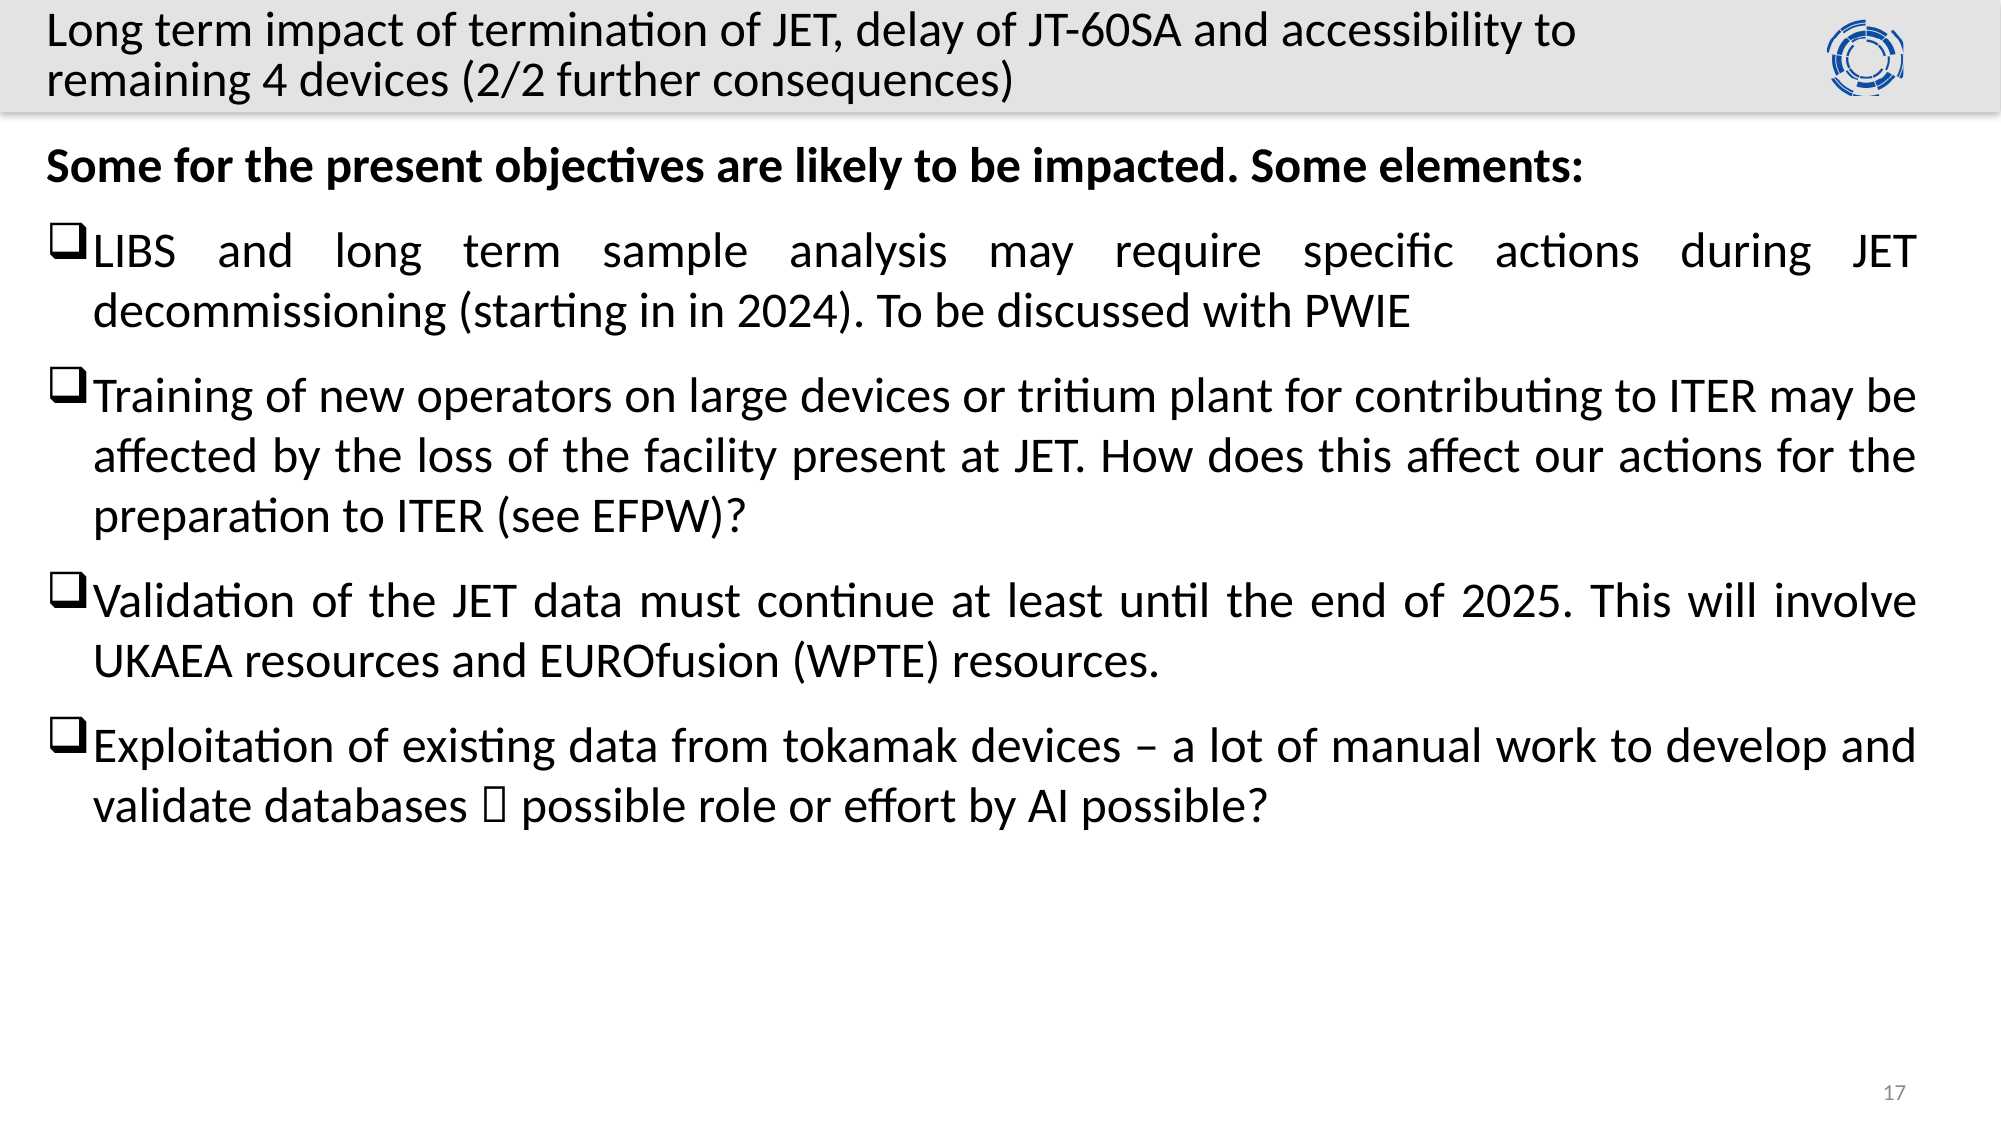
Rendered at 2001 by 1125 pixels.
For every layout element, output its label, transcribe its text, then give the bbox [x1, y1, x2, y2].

title Long term impact of termination of JET, delay of JT-60SA and accessibility to remaining 4 devices (2/2 further consequences) [31, 19, 1804, 95]
text_box Some for the present objectives are likely to be impacted. Some elements: LIBS and long term sample analysis may require specific actions during JET decommissioning (starting in in 2024). To be discussed with PWIE Training of new operators on large devices or tritium plant for contributing to ITER may be affected by the loss of the facility present at JET. How does this affect our actions for the preparation to ITER (see EFPW)? Validation of the JET data must continue at least until the end of 2025. This will involve UKAEA resources and EUROfusion (WPTE) resources. Exploitation of existing data from tokamak devices – a lot of manual work to develop and validate databases  possible role or effort by AI possible? [31, 124, 1934, 840]
slide_number 17 [1803, 1070, 1922, 1104]
